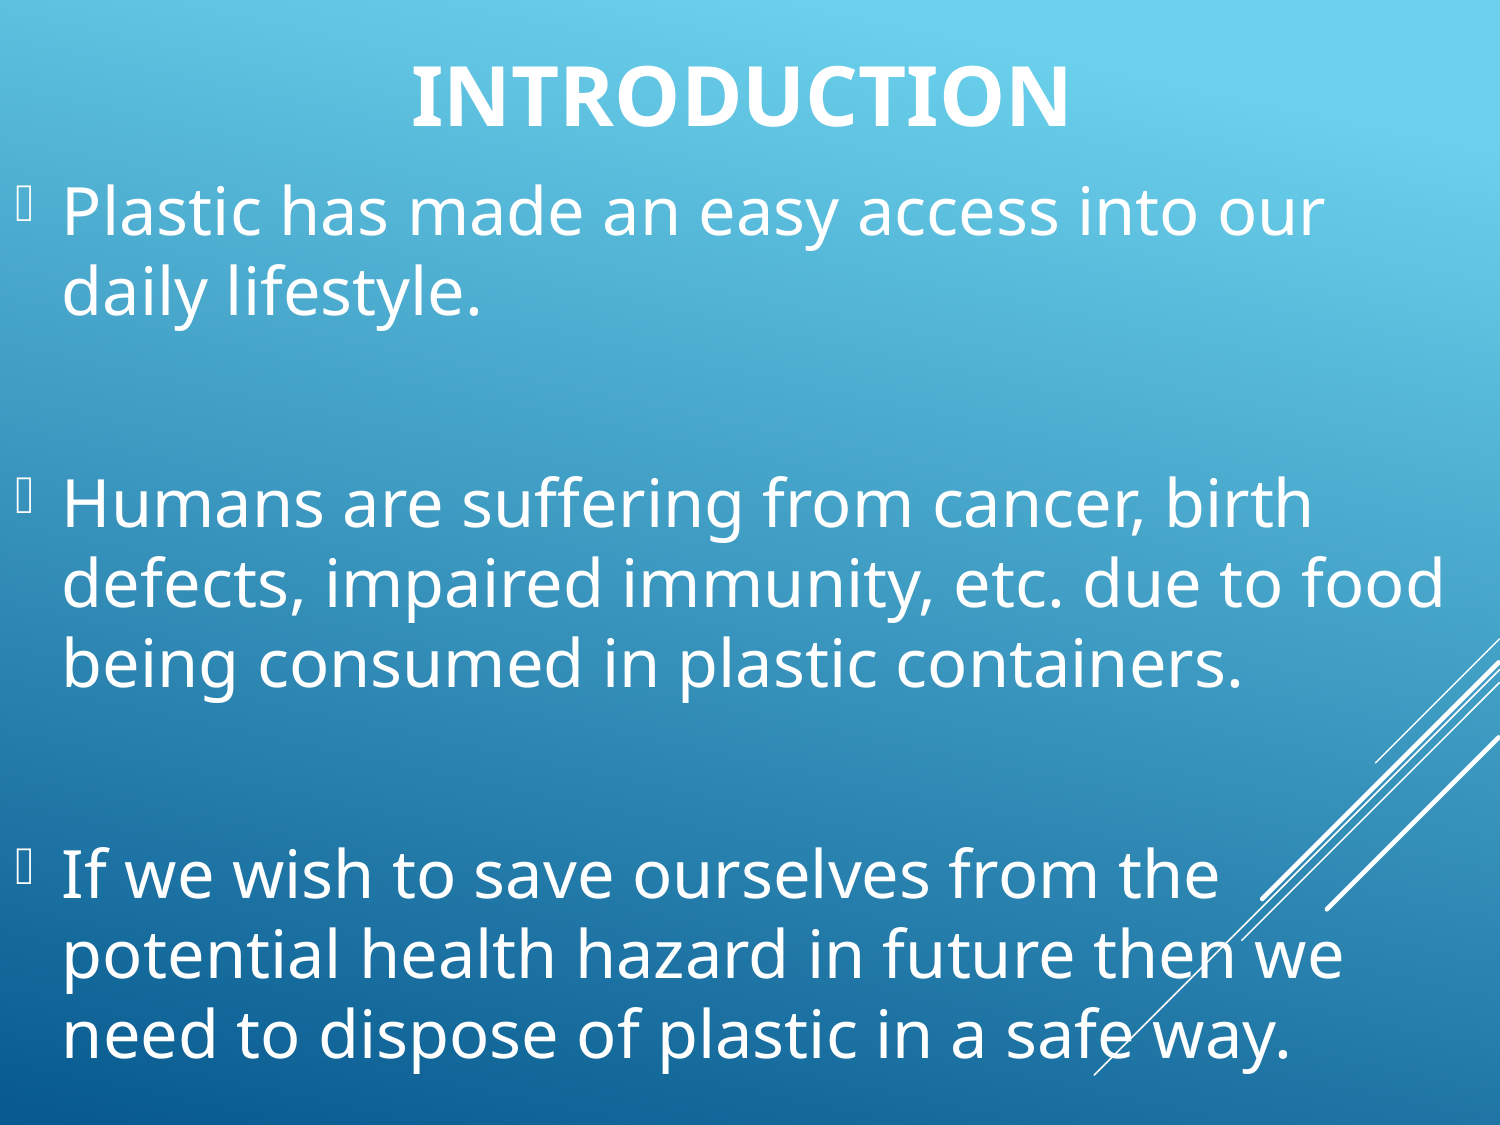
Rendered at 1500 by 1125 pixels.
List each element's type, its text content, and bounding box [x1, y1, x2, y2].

list INTRODUCTION Plastic has made an easy access into our daily lifestyle. Humans are suffering from cancer, birth defects, impaired immunity, etc. due to food being consumed in plastic containers. If we wish to save ourselves from the potential health hazard in future then we need to dispose of plastic in a safe way. [0, 0, 1500, 900]
